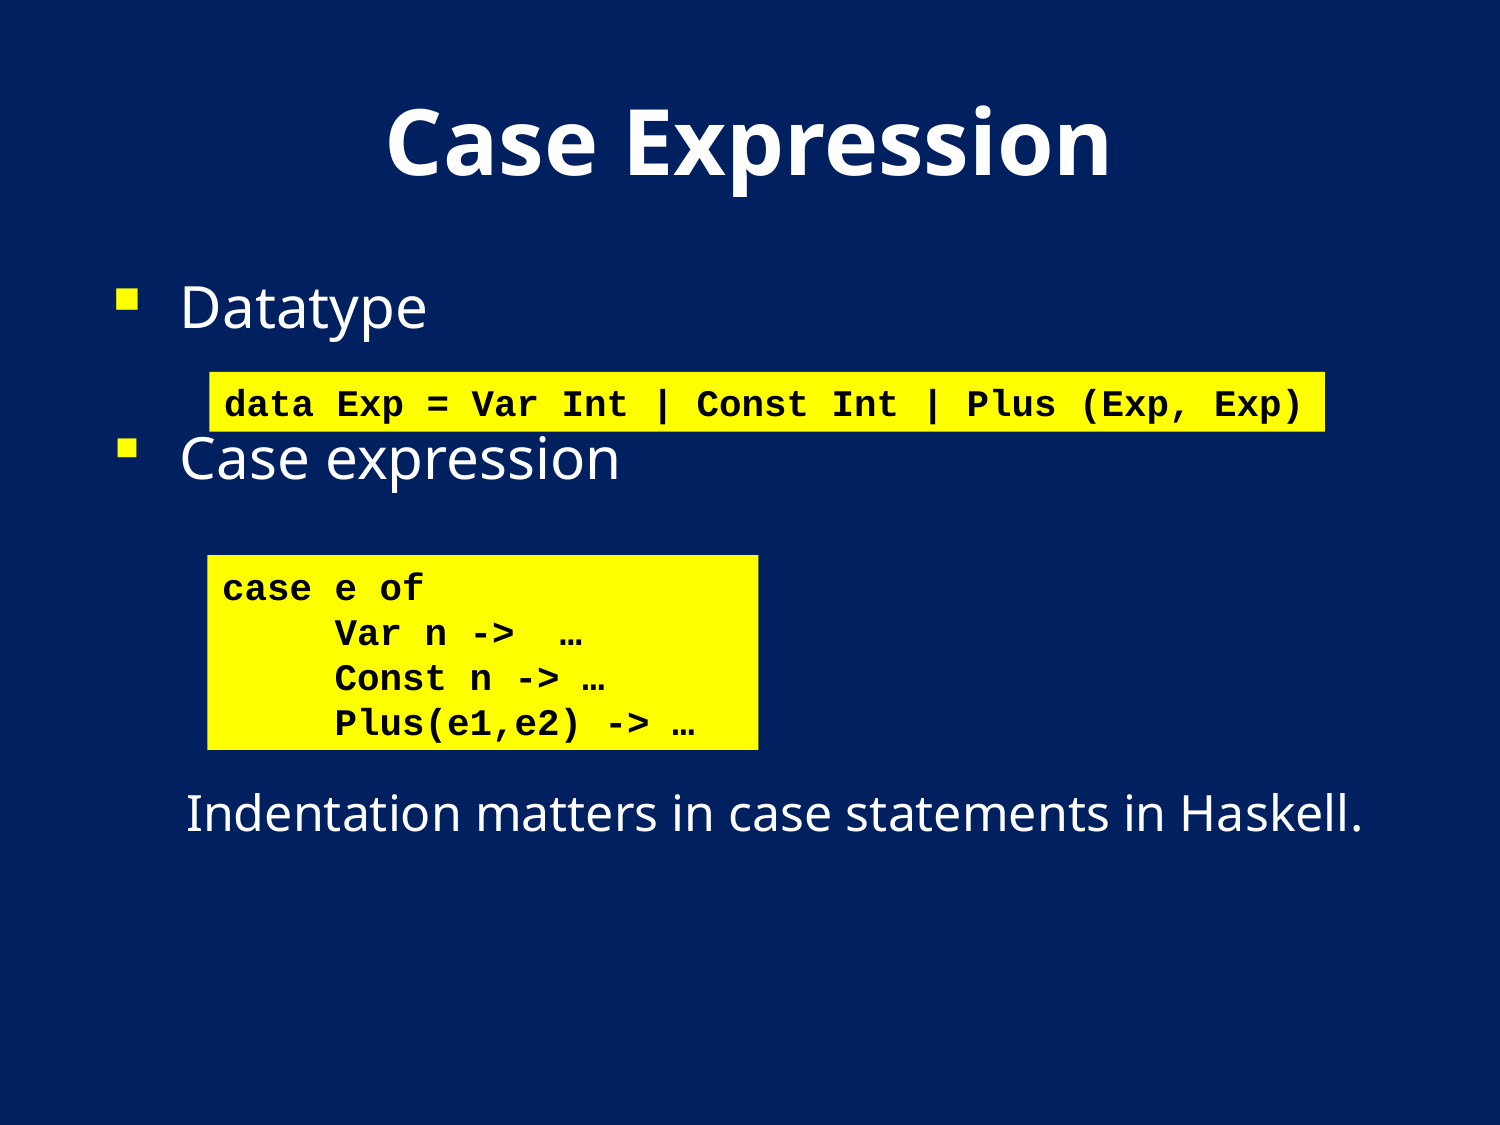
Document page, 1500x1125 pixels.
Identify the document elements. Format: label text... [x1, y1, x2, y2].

text_box case e of Var n -> … Const n -> … Plus(e1,e2) -> … [207, 555, 759, 750]
title Case Expression [75, 45, 1425, 233]
list Datatype Case expression Indentation matters in case statements in Haskell. [74, 262, 1463, 994]
text_box data Exp = Var Int | Const Int | Plus (Exp, Exp) [209, 371, 1325, 432]
